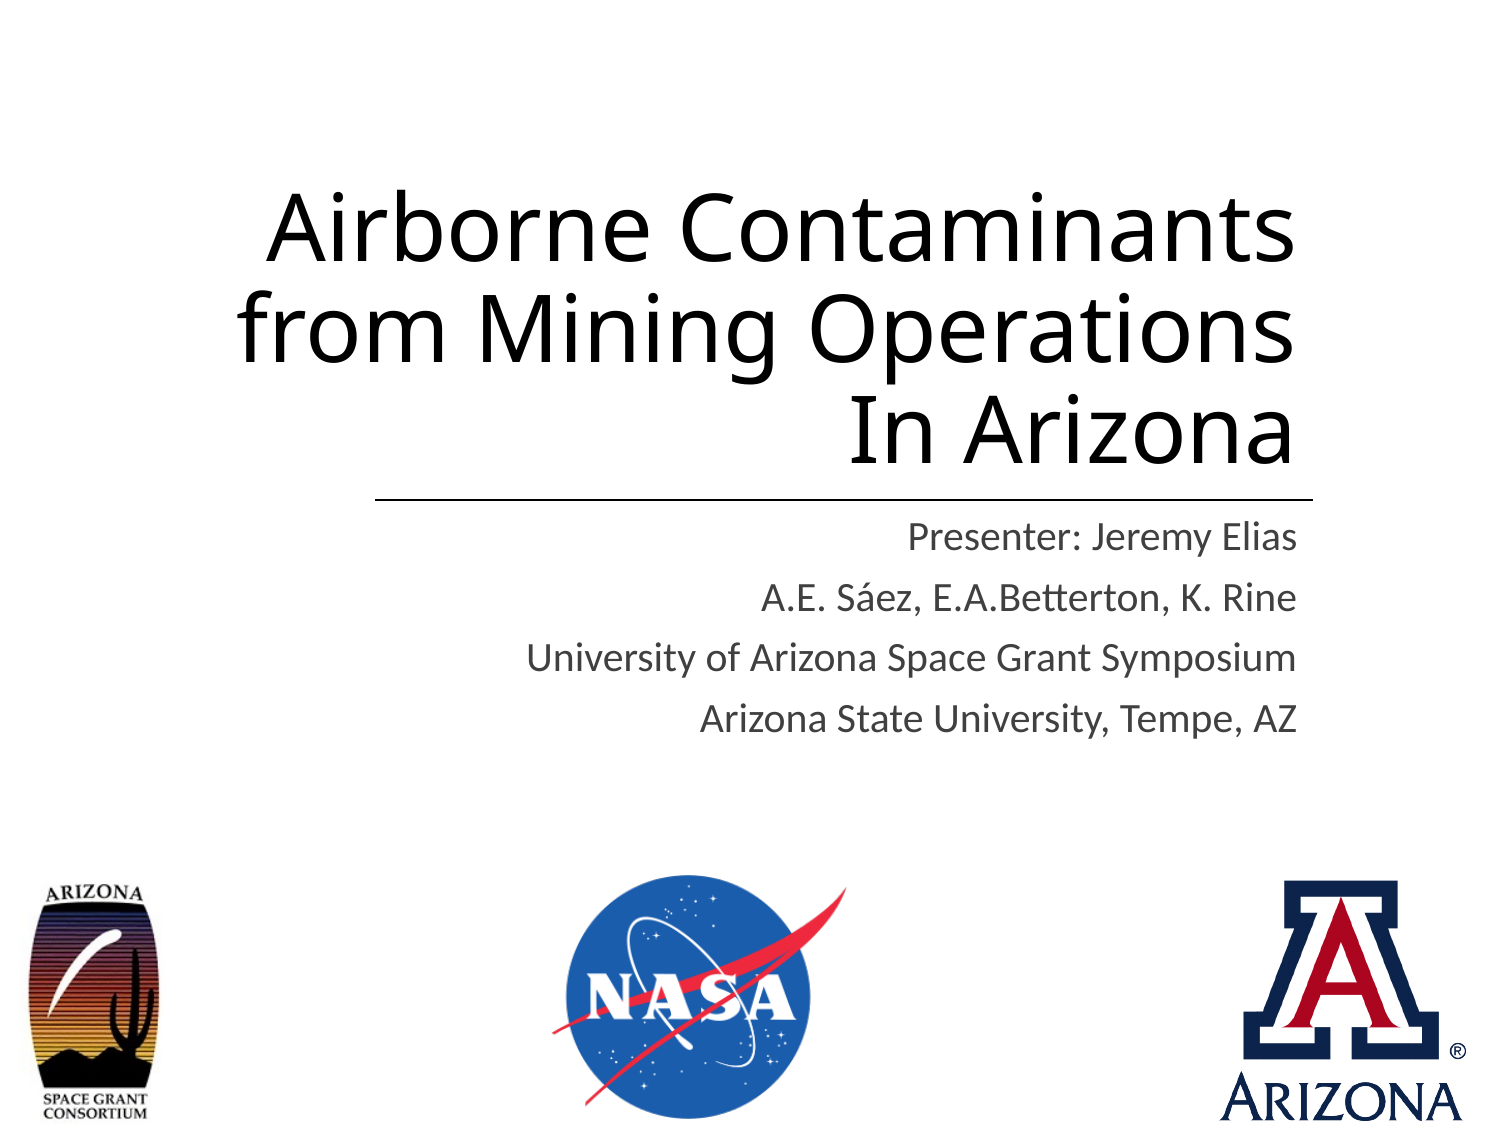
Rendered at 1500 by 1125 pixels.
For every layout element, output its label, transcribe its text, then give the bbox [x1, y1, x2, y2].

title Airborne Contaminants from Mining Operations In Arizona [187, 99, 1313, 492]
picture [549, 873, 849, 1121]
picture [0, 873, 188, 1125]
picture [1219, 873, 1466, 1121]
subtitle Presenter: Jeremy Elias A.E. Sáez, E.A.Betterton, K. Rine University of Arizona Space Grant Symposium Arizona State University, Tempe, AZ [187, 506, 1313, 779]
